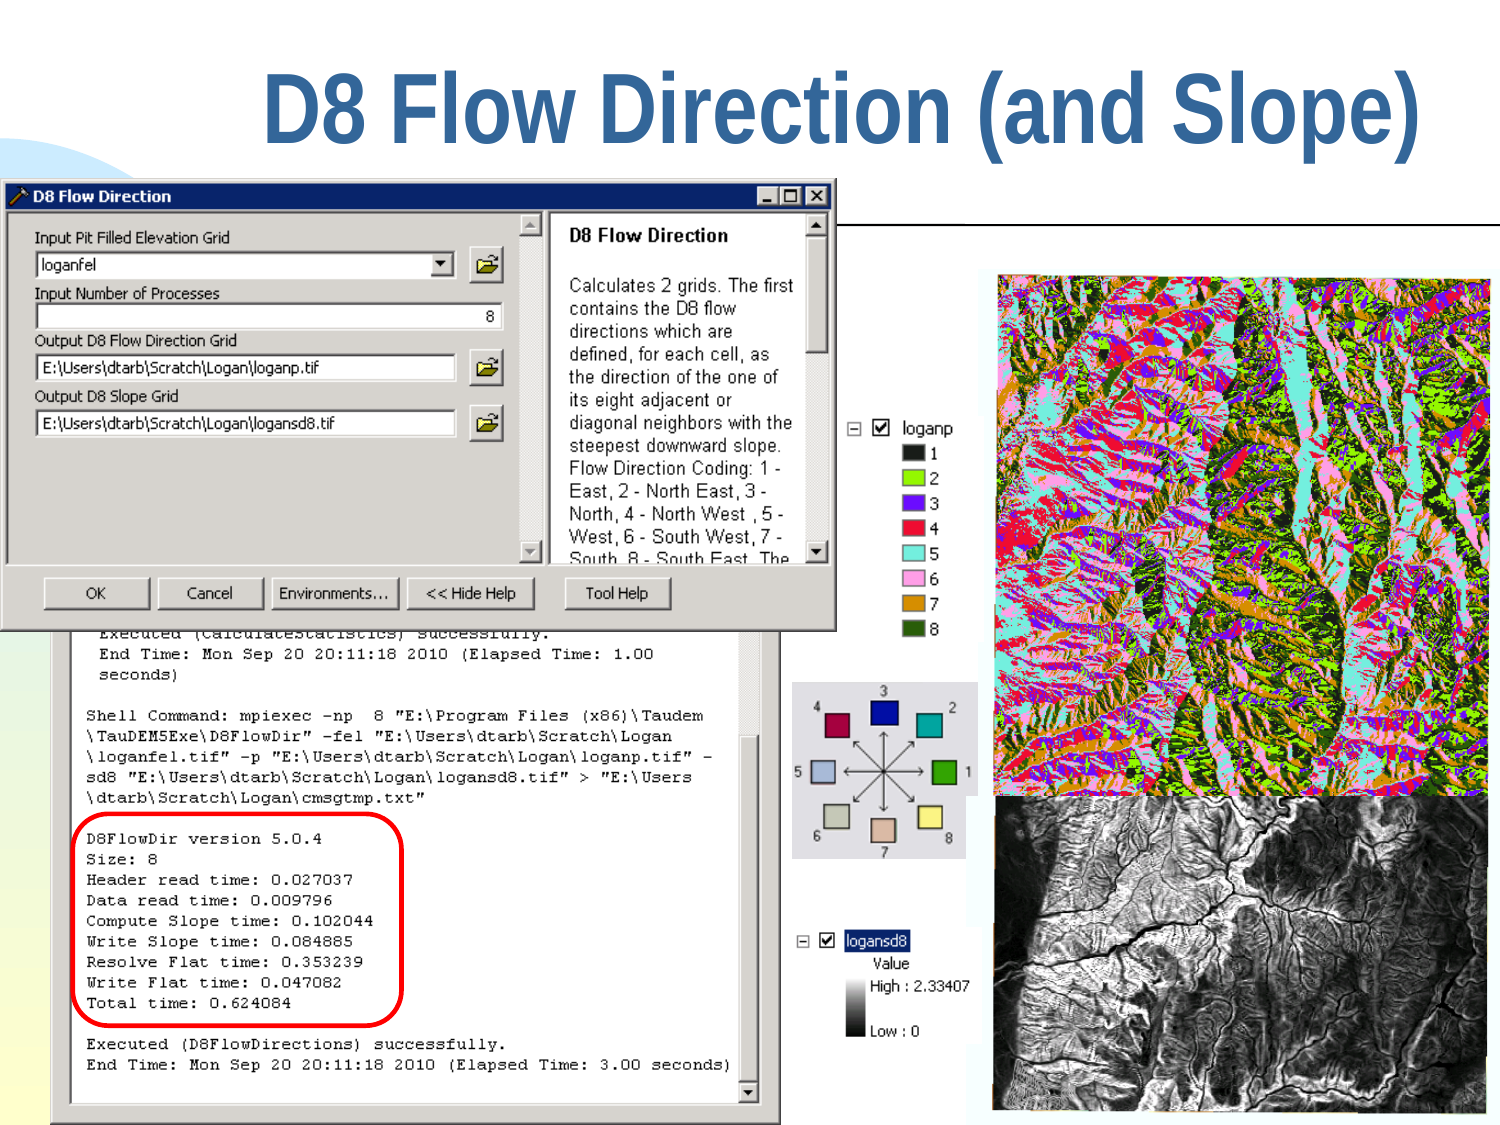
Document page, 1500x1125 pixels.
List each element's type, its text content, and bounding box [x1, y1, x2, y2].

picture [790, 269, 1500, 1125]
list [0, 178, 838, 632]
picture [50, 632, 782, 1125]
title D8 Flow Direction (and Slope) [246, 24, 1463, 213]
